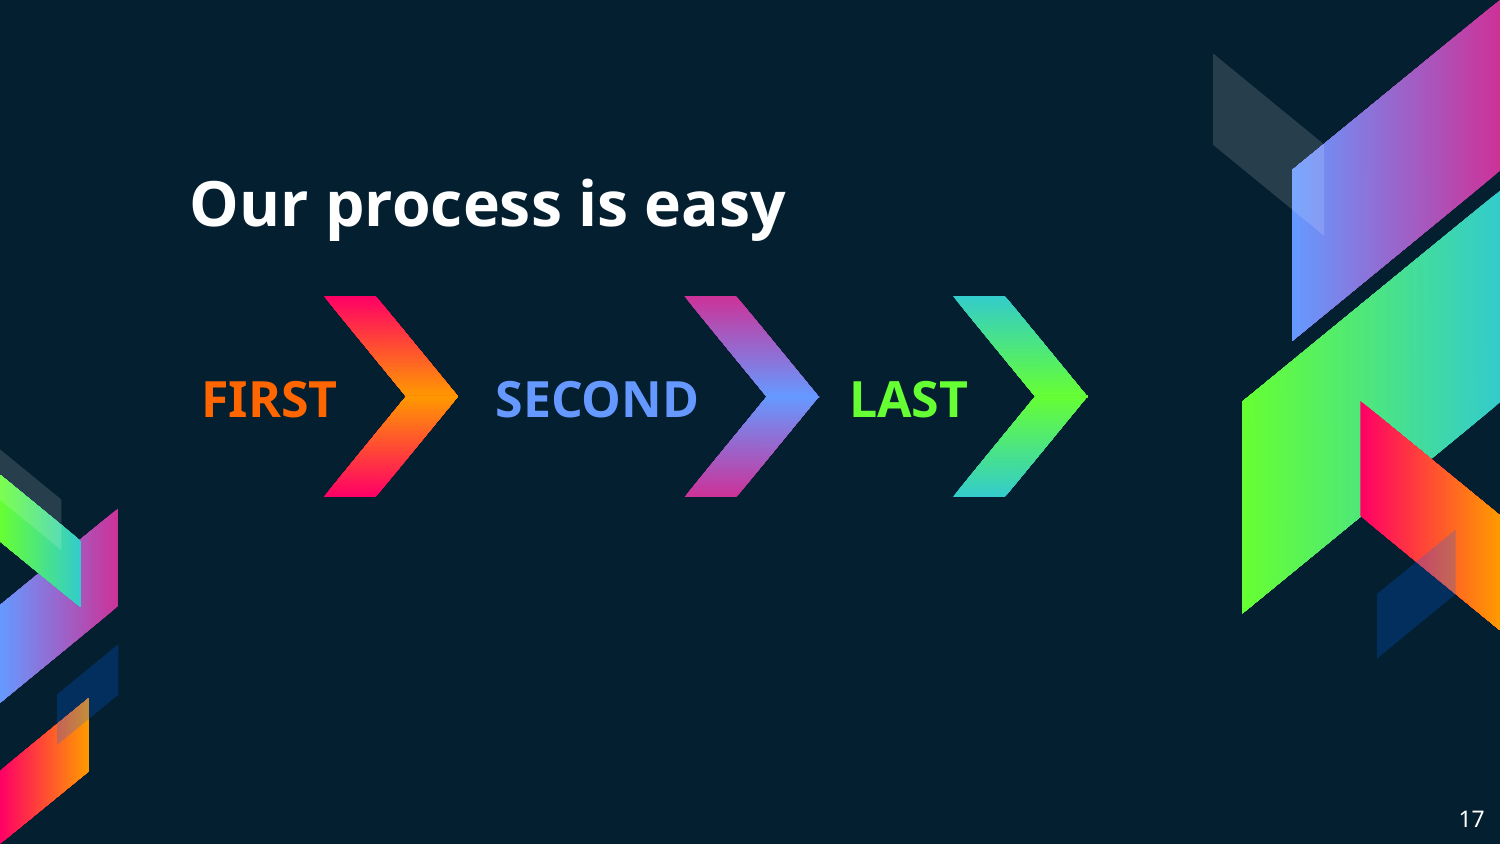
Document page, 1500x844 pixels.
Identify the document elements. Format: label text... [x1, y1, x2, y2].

text_box LAST [821, 296, 950, 500]
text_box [323, 295, 459, 498]
text_box FIRST [105, 296, 321, 500]
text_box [952, 295, 1088, 498]
text_box SECOND [460, 296, 682, 500]
slide_number ‹#› [1403, 789, 1500, 844]
title Our process is easy [175, 149, 1155, 255]
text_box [684, 295, 820, 498]
